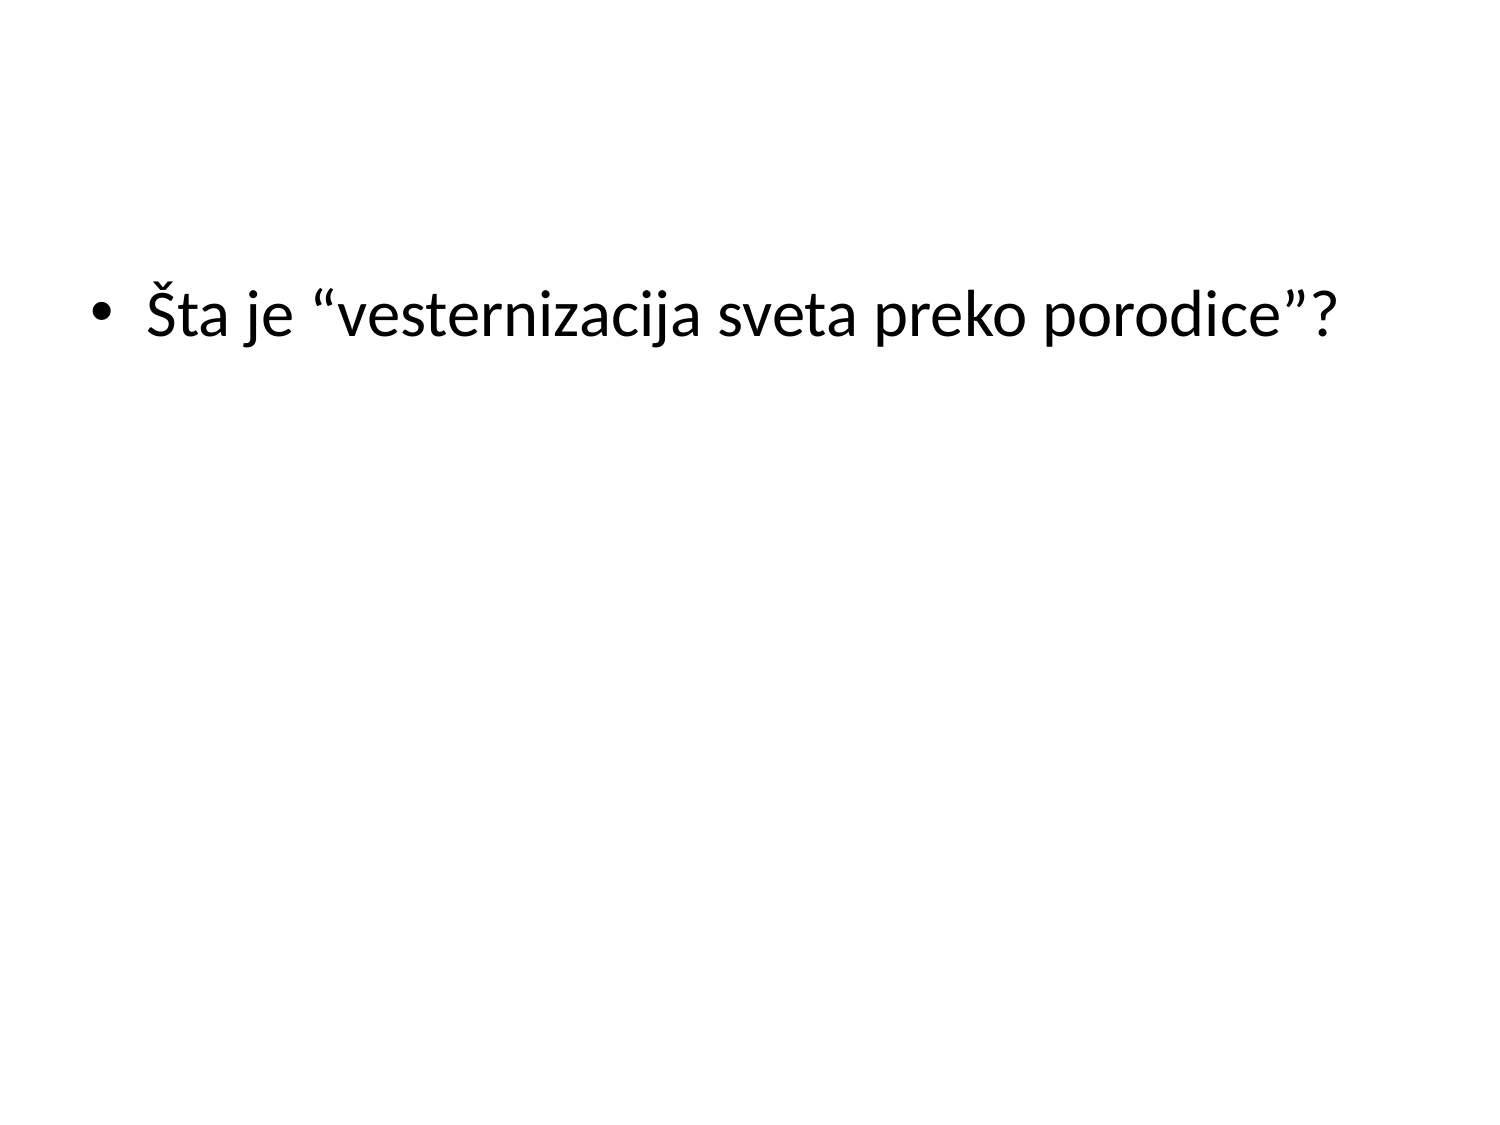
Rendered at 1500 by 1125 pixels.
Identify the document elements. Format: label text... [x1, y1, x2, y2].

list Šta je “vesternizacija sveta preko porodice”? [75, 262, 1425, 1005]
